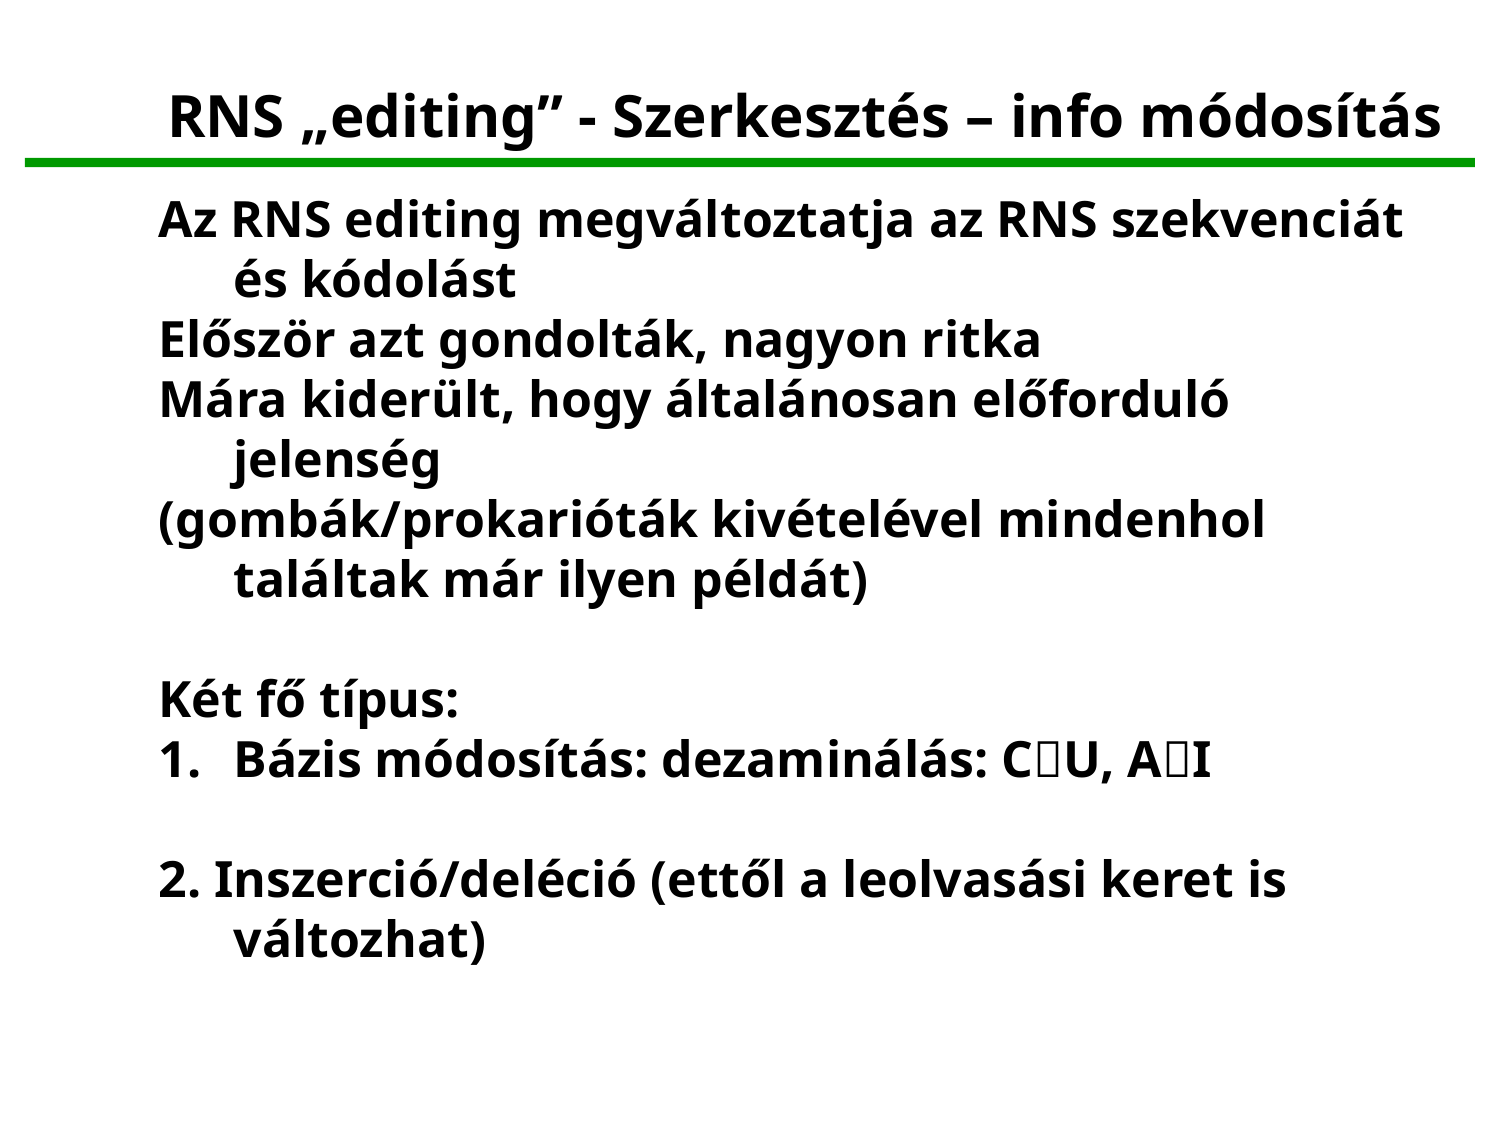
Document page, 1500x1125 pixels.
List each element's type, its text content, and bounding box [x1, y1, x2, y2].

text_box RNS „editing” - Szerkesztés – info módosítás [152, 71, 1458, 157]
text_box Az RNS editing megváltoztatja az RNS szekvenciát és kódolást Először azt gondolták, nagyon ritka Mára kiderült, hogy általánosan előforduló jelenség (gombák/prokarióták kivételével mindenhol találtak már ilyen példát) Két fő típus: Bázis módosítás: dezaminálás: CU, AI 2. Inszerció/deléció (ettől a leolvasási keret is változhat) [143, 179, 1427, 975]
